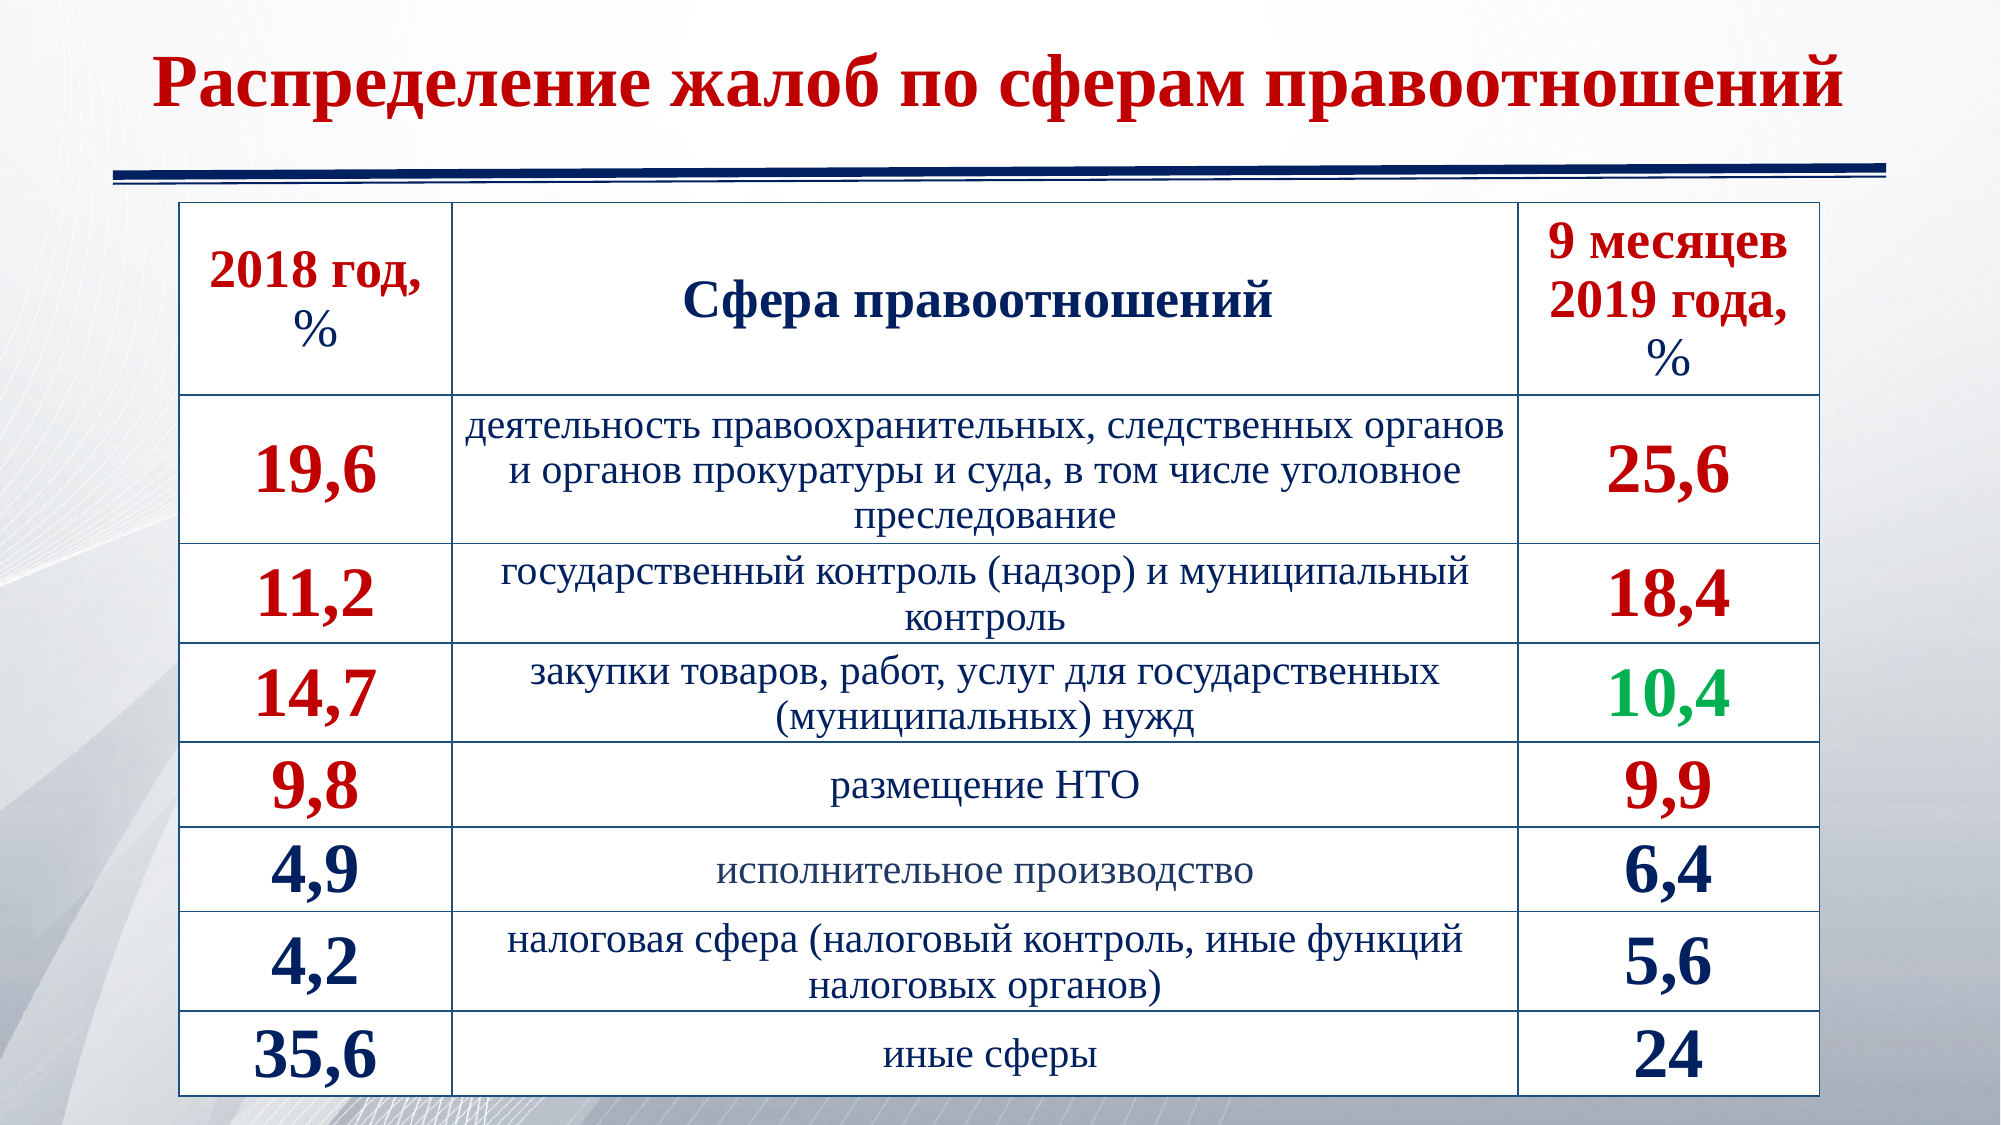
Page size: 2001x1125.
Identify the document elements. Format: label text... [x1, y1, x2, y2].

table_cell 9,9 [1519, 743, 1819, 826]
table_cell 11,2 [180, 544, 451, 642]
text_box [112, 167, 1887, 176]
table_cell 10,4 [1519, 644, 1819, 741]
table_header 2018 год, % [180, 203, 451, 394]
table_cell 5,6 [1519, 912, 1819, 1010]
table_cell 4,2 [180, 912, 451, 1010]
text_box Распределение жалоб по сферам правоотношений [112, 23, 1887, 129]
table_cell закупки товаров, работ, услуг для государственных (муниципальных) нужд [453, 644, 1517, 741]
table_cell деятельность правоохранительных, следственных органов и органов прокуратуры и суда, в том числе уголовное преследование [453, 396, 1517, 543]
table_cell 4,9 [180, 828, 451, 911]
table_cell 9,8 [180, 743, 451, 826]
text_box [112, 176, 1887, 184]
table_cell исполнительное производство [453, 828, 1517, 911]
table_cell налоговая сфера (налоговый контроль, иные функций налоговых органов) [453, 912, 1517, 1010]
picture [0, 0, 2001, 1125]
table_cell 14,7 [180, 644, 451, 741]
table_cell 6,4 [1519, 828, 1819, 911]
table_cell 18,4 [1519, 544, 1819, 642]
table_cell иные сферы [453, 1012, 1517, 1095]
table_cell 25,6 [1519, 396, 1819, 543]
table_cell 19,6 [180, 396, 451, 543]
table_header 9 месяцев 2019 года, % [1519, 203, 1819, 394]
table_header Сфера правоотношений [453, 203, 1517, 394]
table_cell 35,6 [180, 1012, 451, 1095]
table_cell 24 [1519, 1012, 1819, 1095]
table_cell размещение НТО [453, 743, 1517, 826]
table_cell государственный контроль (надзор) и муниципальный контроль [453, 544, 1517, 642]
